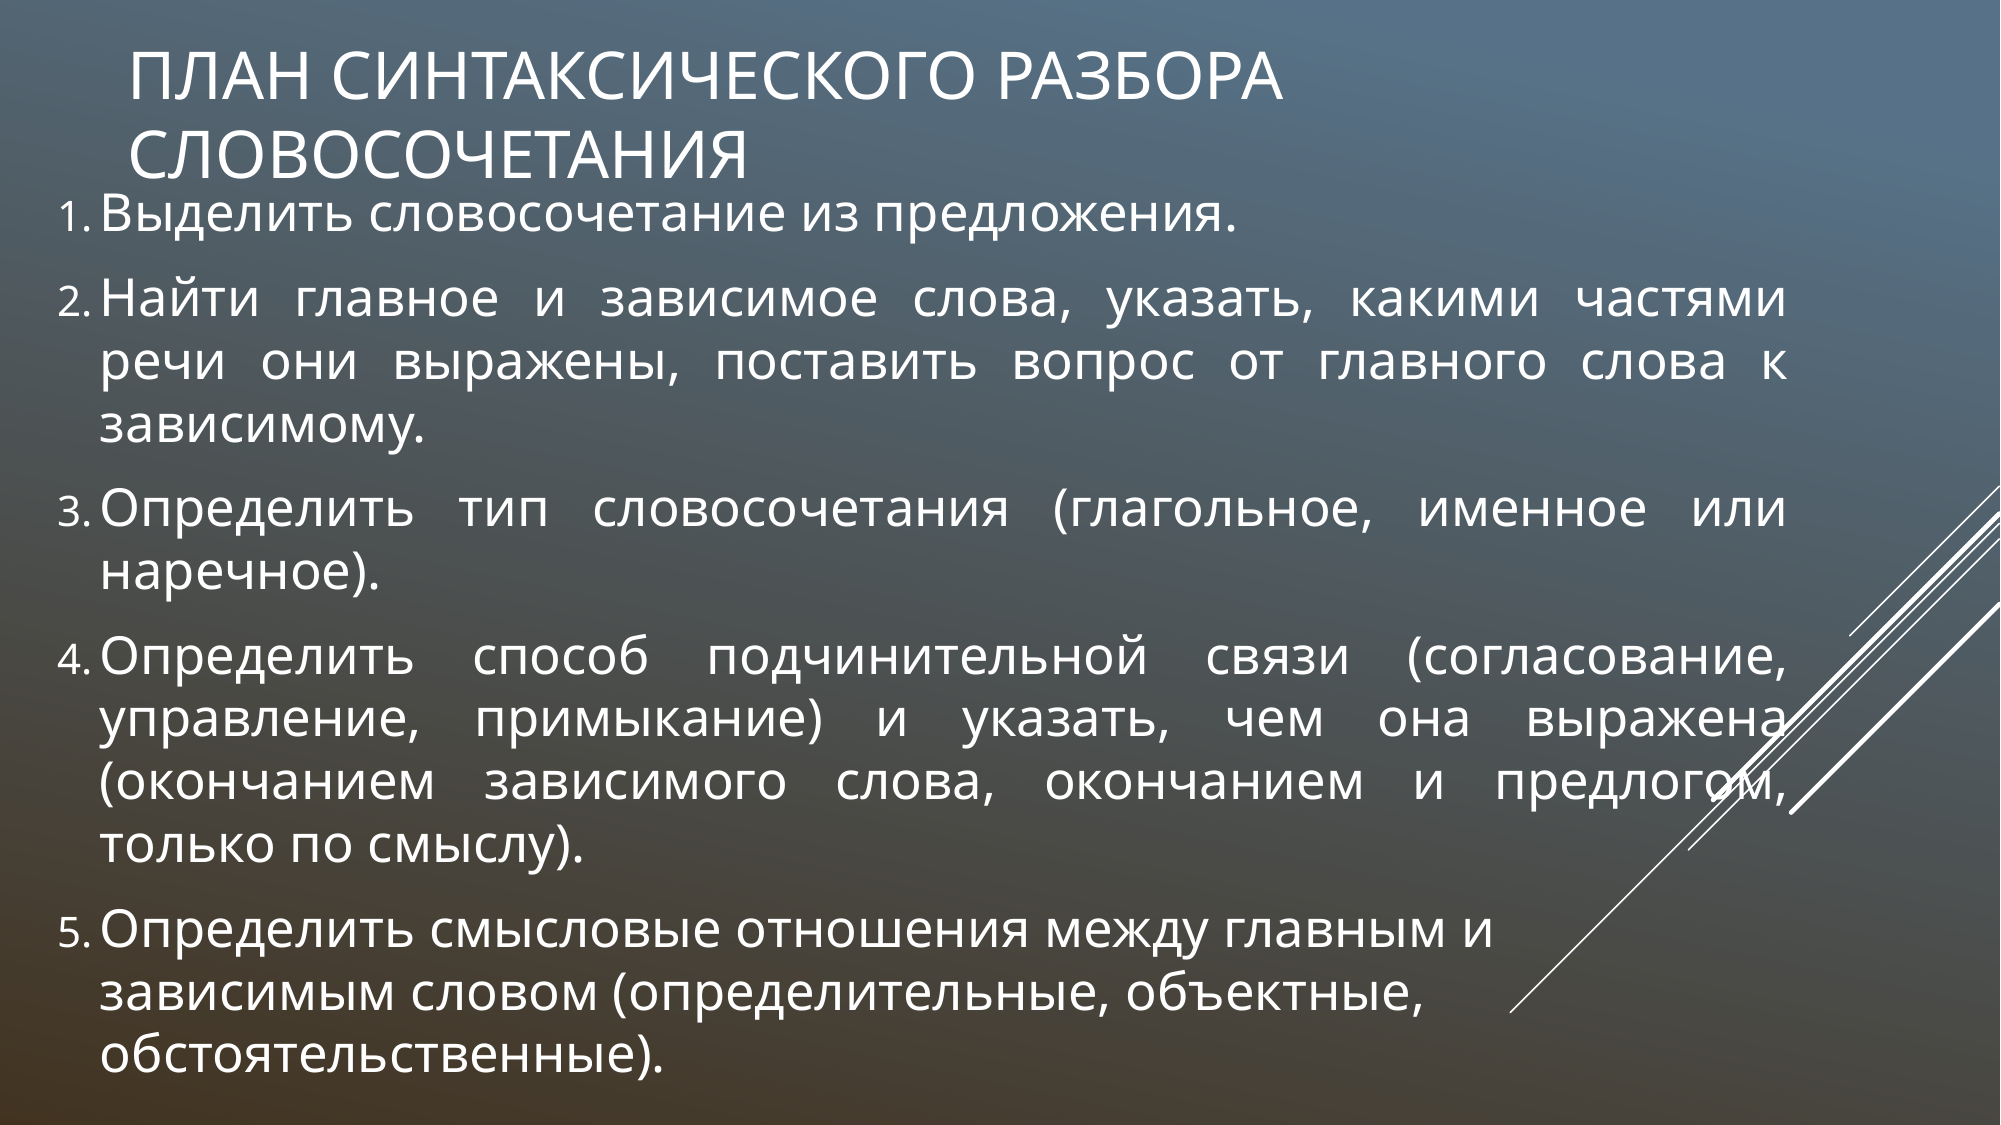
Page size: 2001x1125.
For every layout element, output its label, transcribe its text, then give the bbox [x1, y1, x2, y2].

list Выделить словосочетание из предложения. Найти главное и зависимое слова, указать, какими частями речи они выражены, поставить вопрос от главного слова к зависимому. Определить тип словосочетания (глагольное, именное или наречное). Определить способ подчинительной связи (согласование, управление, примыкание) и указать, чем она выражена (окончанием зависимого слова, окончанием и предлогом, только по смыслу). Определить смысловые отношения между главным и зависимым словом (определительные, объектные, обстоятельственные). [42, 172, 1805, 1100]
title План синтаксического разбора словосочетания [112, 25, 1897, 200]
